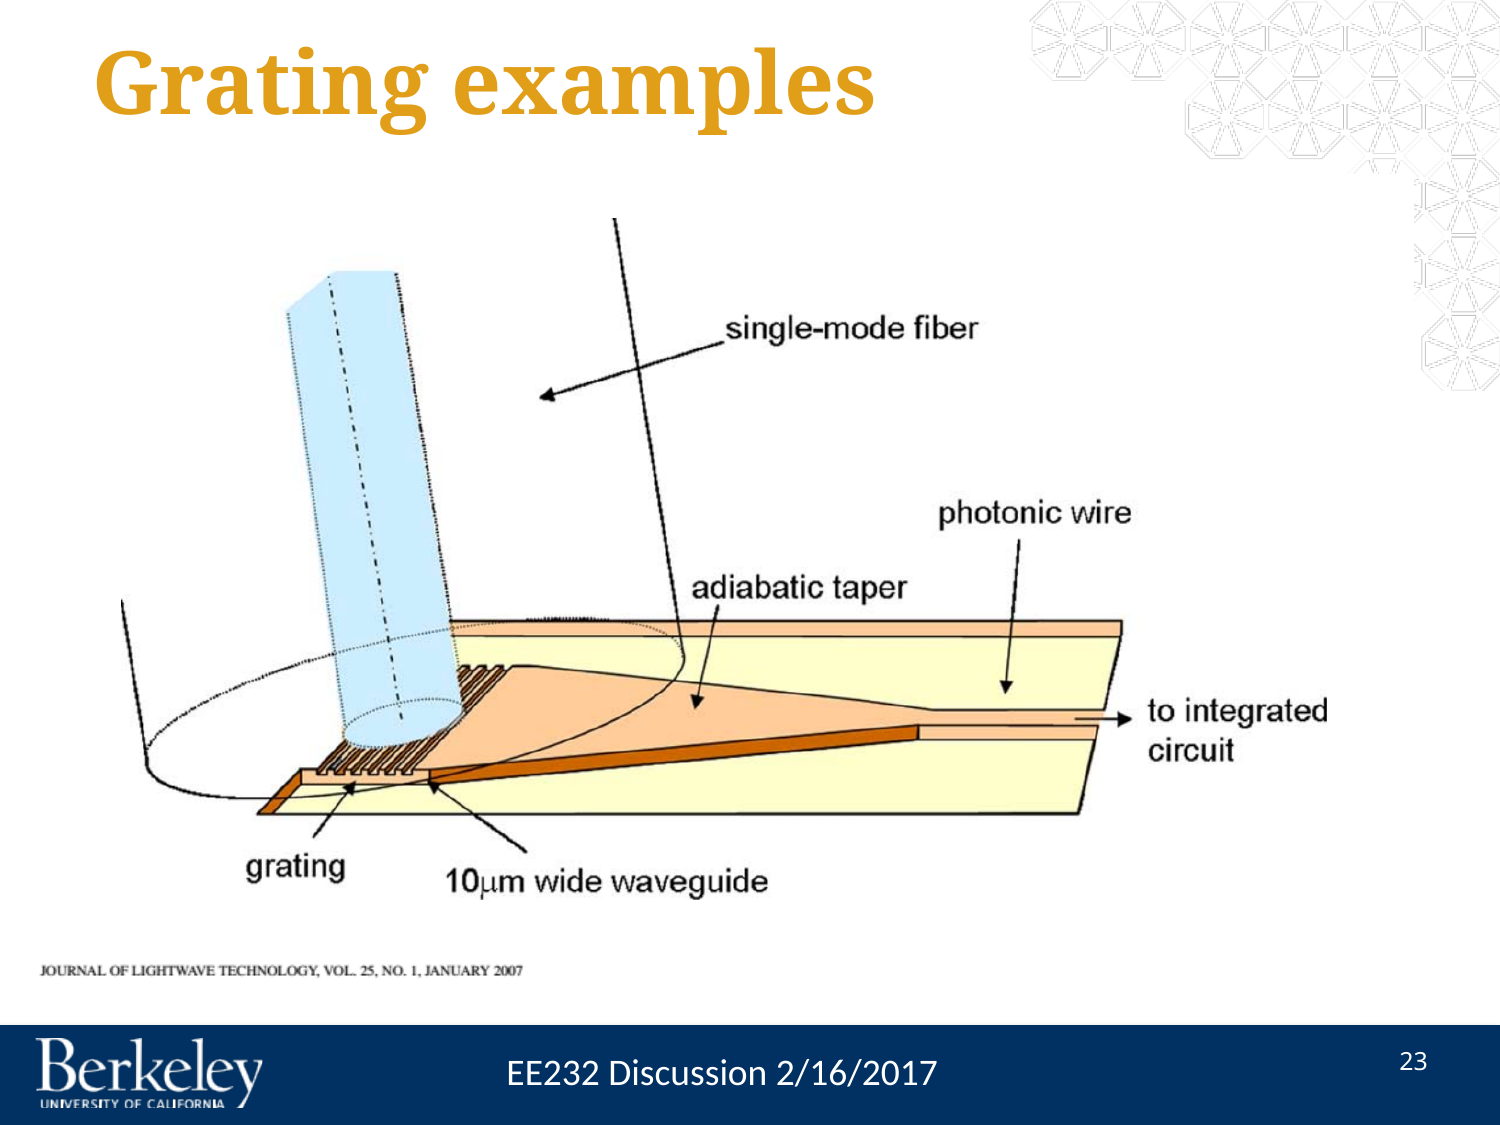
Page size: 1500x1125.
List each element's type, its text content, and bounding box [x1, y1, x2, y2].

title Grating examples [77, 19, 1351, 173]
picture [31, 174, 1415, 1013]
